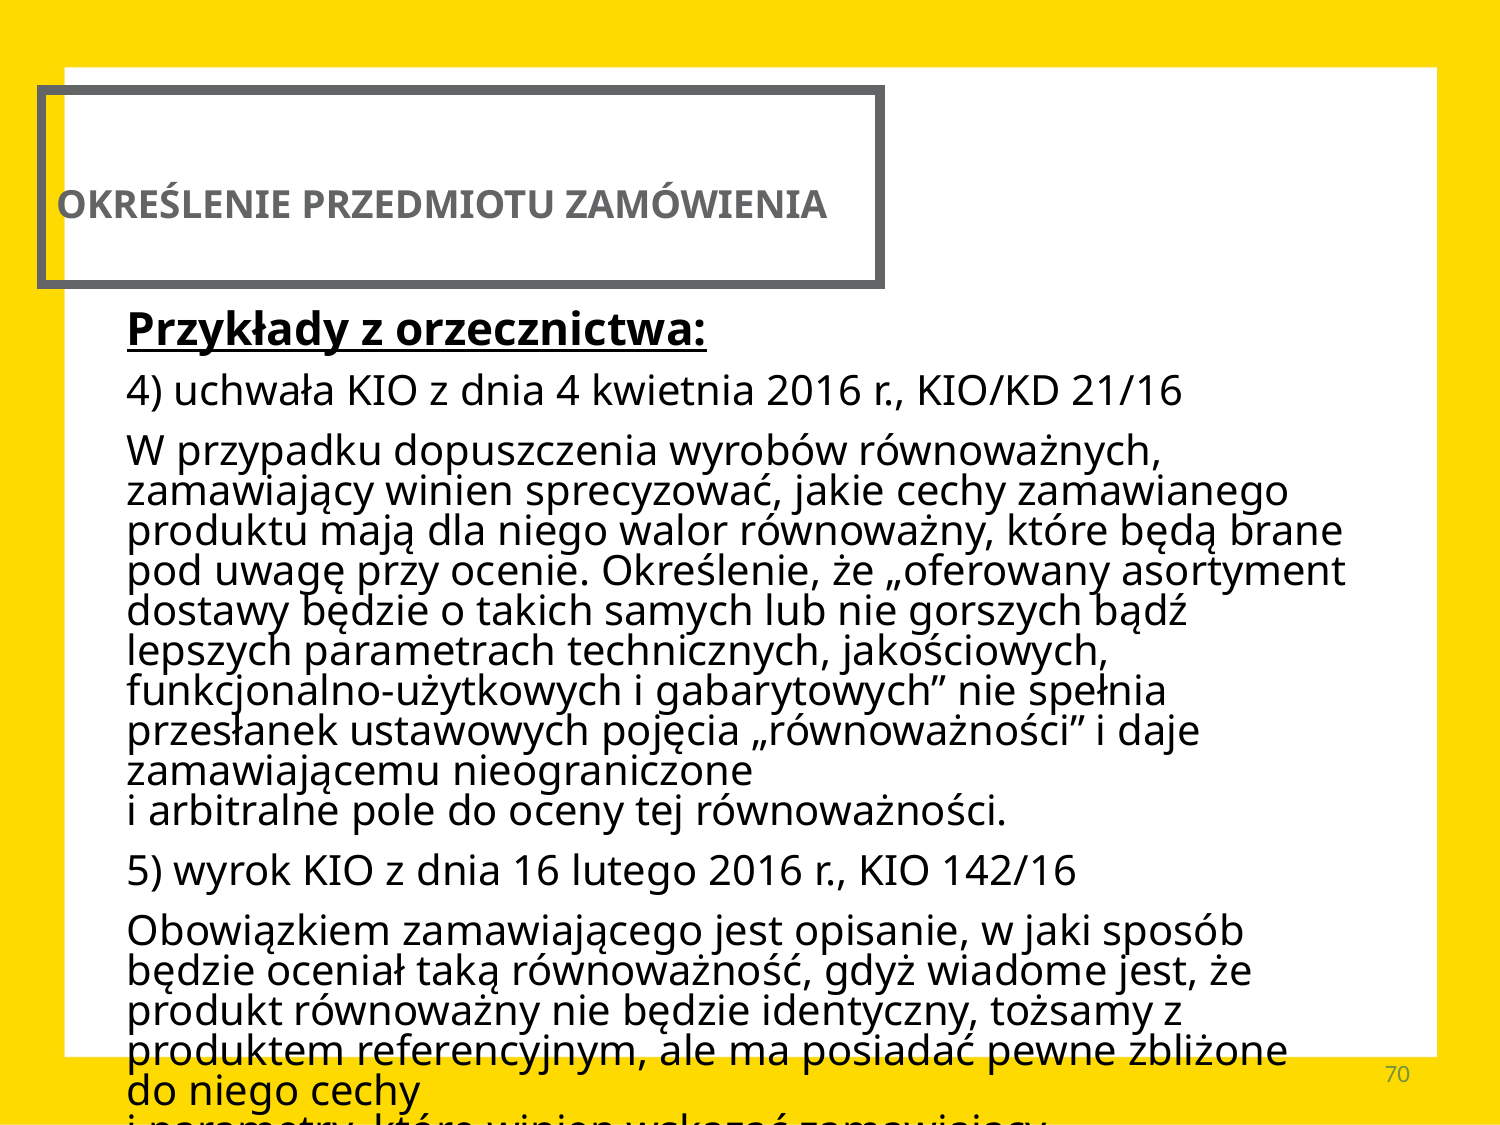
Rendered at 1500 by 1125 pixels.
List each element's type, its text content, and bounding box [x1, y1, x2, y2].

text_box Przykłady z orzecznictwa: 4) uchwała KIO z dnia 4 kwietnia 2016 r., KIO/KD 21/16 W przypadku dopuszczenia wyrobów równoważnych, zamawiający winien sprecyzować, jakie cechy zamawianego produktu mają dla niego walor równoważny, które będą brane pod uwagę przy ocenie. Określenie, że „oferowany asortyment dostawy będzie o takich samych lub nie gorszych bądź lepszych parametrach technicznych, jakościowych, funkcjonalno-użytkowych i gabarytowych” nie spełnia przesłanek ustawowych pojęcia „równoważności” i daje zamawiającemu nieograniczone i arbitralne pole do oceny tej równoważności. 5) wyrok KIO z dnia 16 lutego 2016 r., KIO 142/16 Obowiązkiem zamawiającego jest opisanie, w jaki sposób będzie oceniał taką równoważność, gdyż wiadome jest, że produkt równoważny nie będzie identyczny, tożsamy z produktem referencyjnym, ale ma posiadać pewne zbliżone do niego cechy i parametry, które winien wskazać zamawiający. [112, 302, 1365, 1125]
slide_number 70 [1074, 1042, 1425, 1103]
picture [0, 0, 1500, 1125]
text_box OKREŚLENIE PRZEDMIOTU ZAMÓWIENIA [41, 89, 880, 285]
